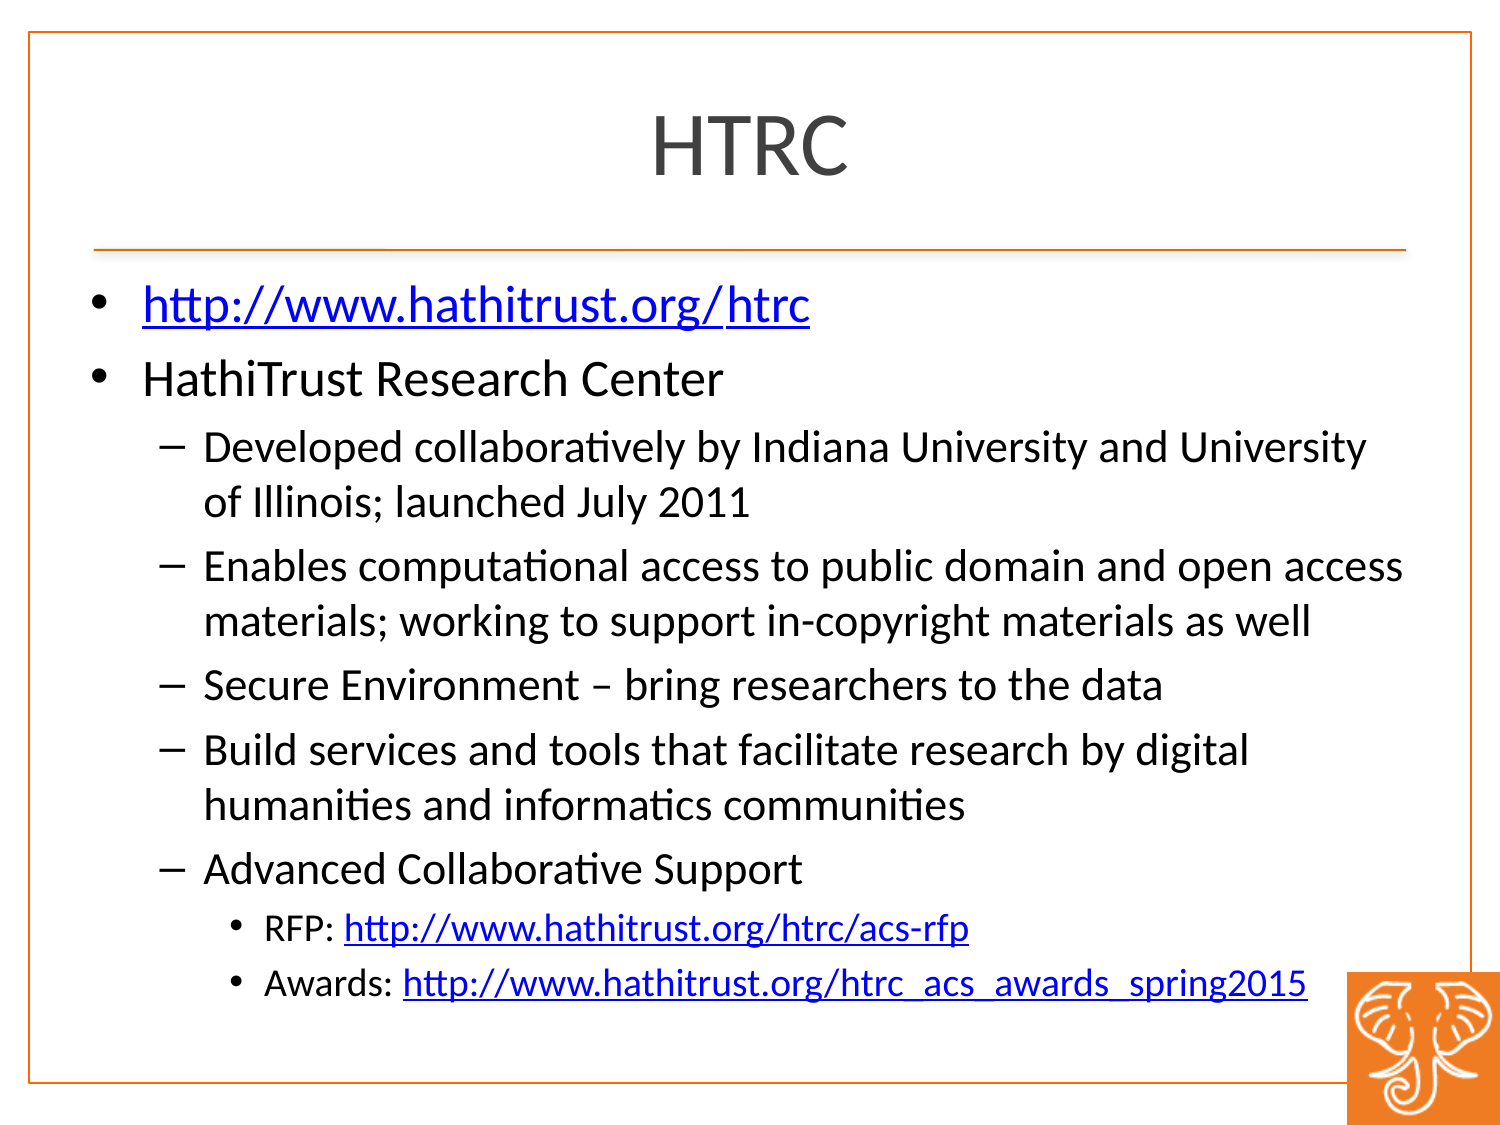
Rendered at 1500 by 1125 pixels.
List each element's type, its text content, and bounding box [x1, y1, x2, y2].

picture [1347, 972, 1500, 1125]
title HTRC [75, 45, 1425, 233]
list http://www.hathitrust.org/htrc HathiTrust Research Center Developed collaboratively by Indiana University and University of Illinois; launched July 2011 Enables computational access to public domain and open access materials; working to support in-copyright materials as well Secure Environment – bring researchers to the data Build services and tools that facilitate research by digital humanities and informatics communities Advanced Collaborative Support RFP: http://www.hathitrust.org/htrc/acs-rfp Awards: http://www.hathitrust.org/htrc_acs_awards_spring2015 [75, 262, 1425, 1066]
